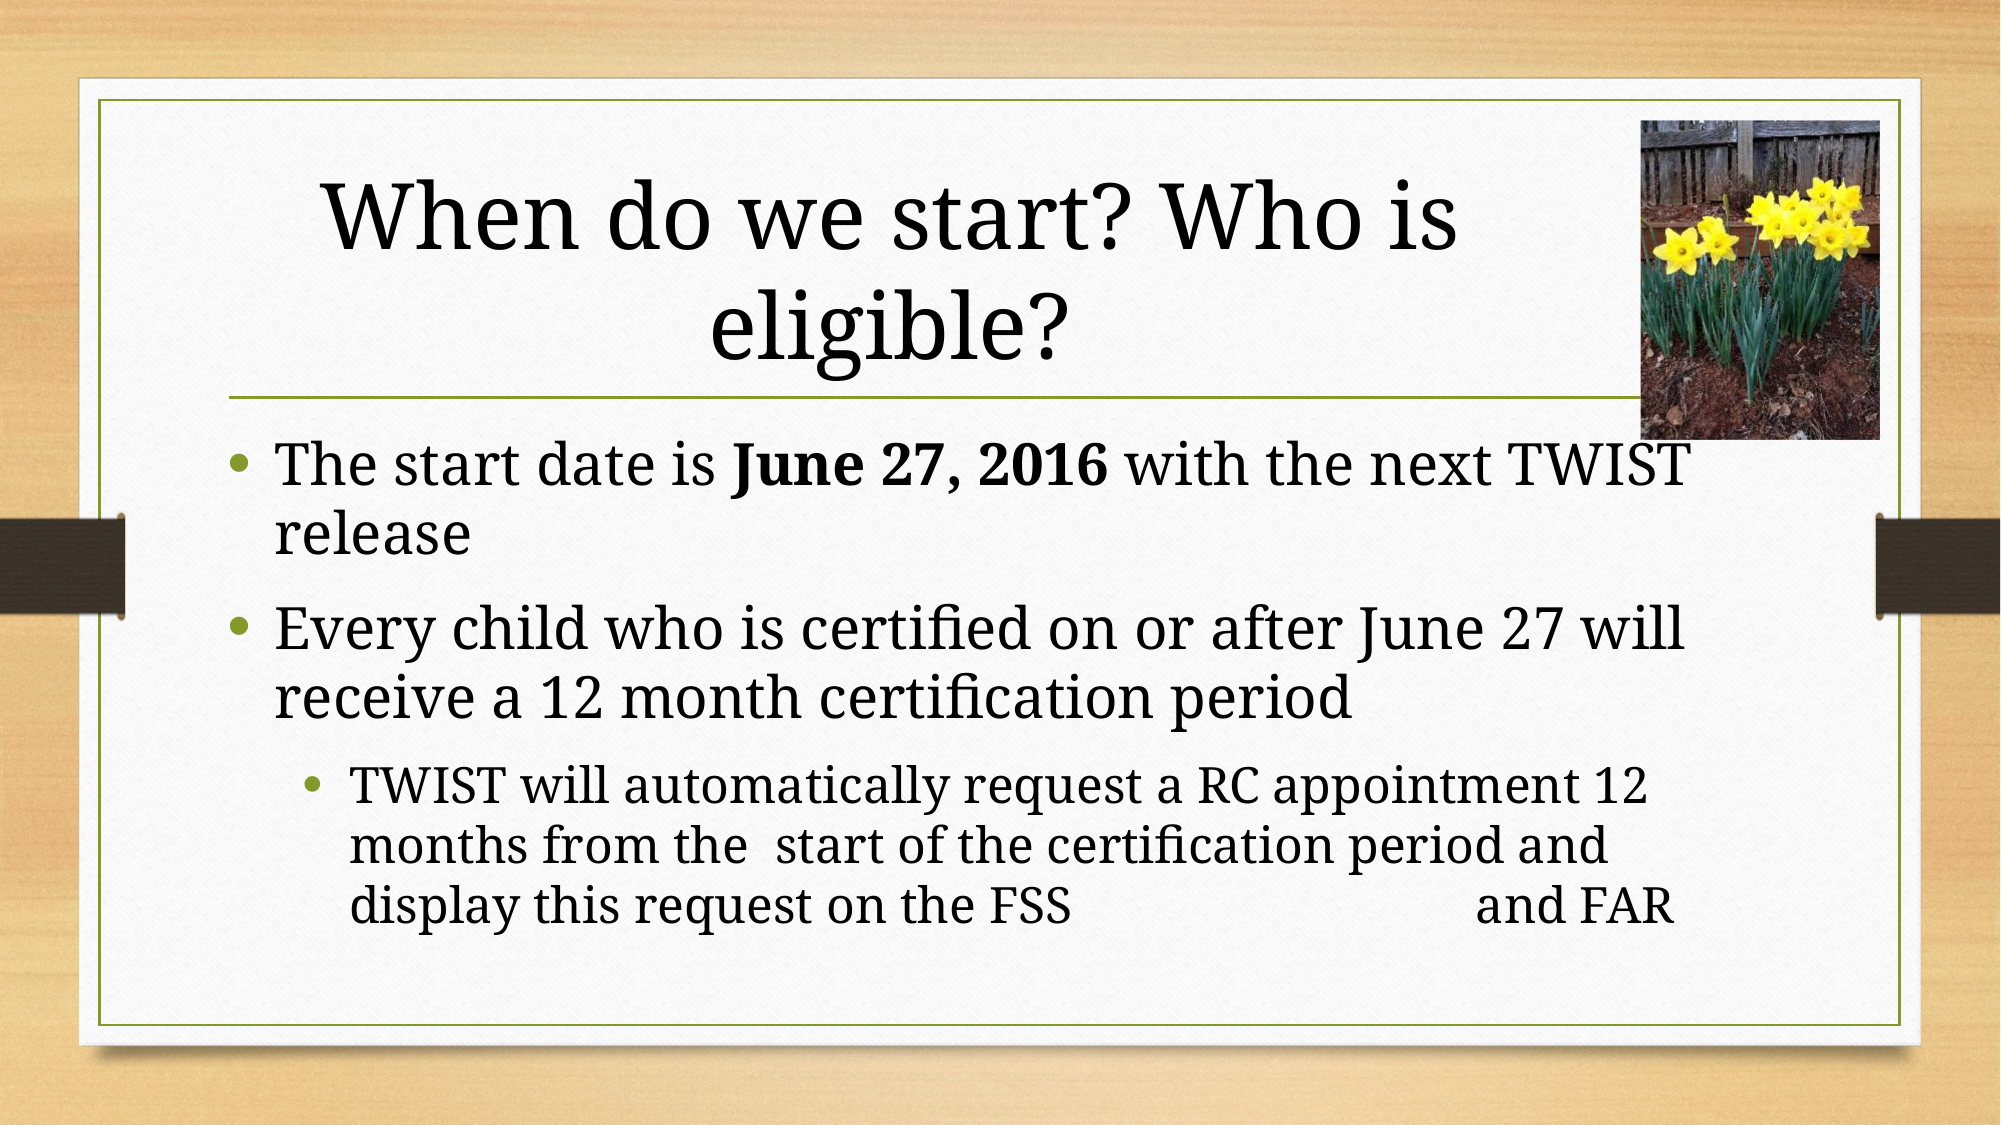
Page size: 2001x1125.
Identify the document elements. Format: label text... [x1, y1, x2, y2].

list The start date is June 27, 2016 with the next TWIST release Every child who is certified on or after June 27 will receive a 12 month certification period TWIST will automatically request a RC appointment 12 months from the start of the certification period and display this request on the FSS and FAR [212, 419, 1788, 964]
picture [0, 0, 2001, 1125]
title When do we start? Who is eligible? [212, 161, 1568, 375]
